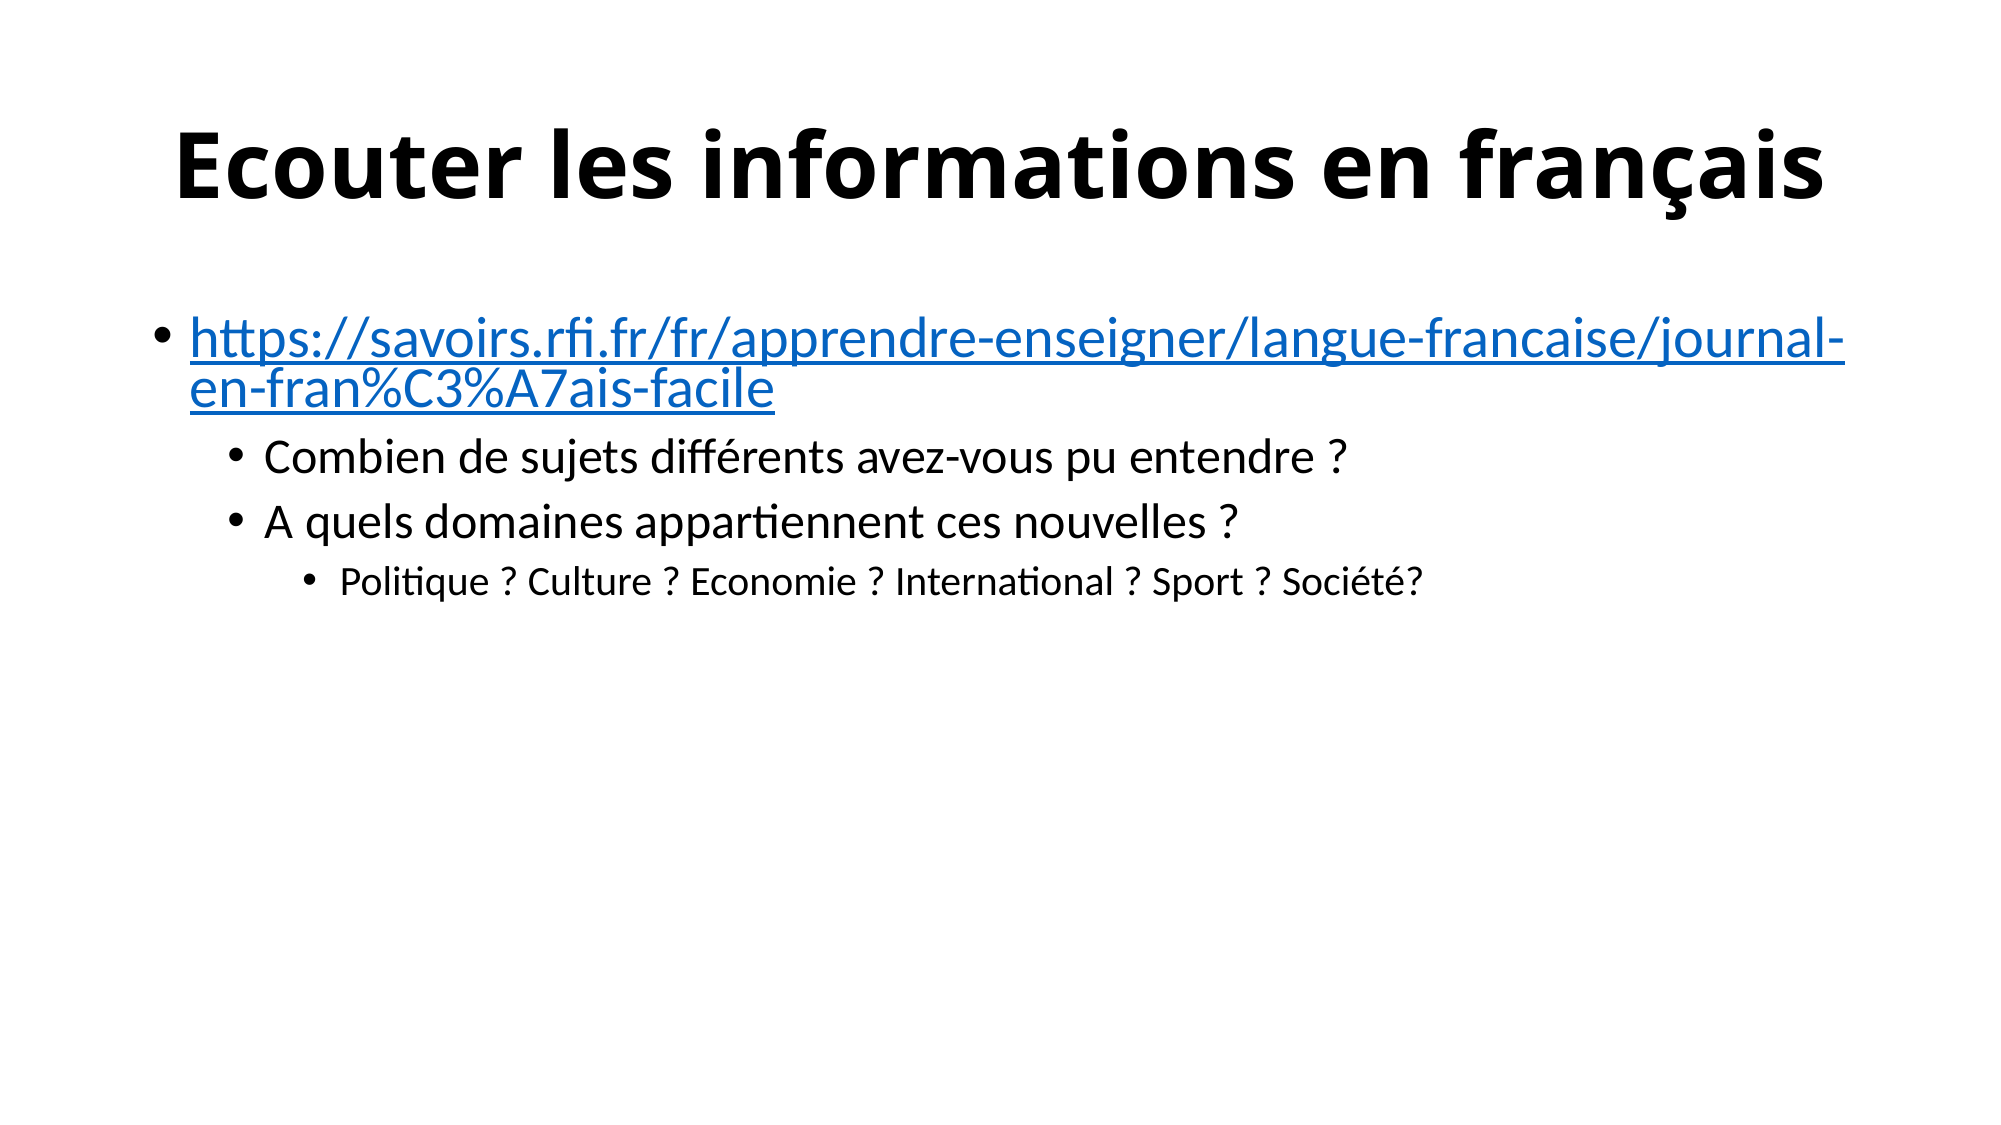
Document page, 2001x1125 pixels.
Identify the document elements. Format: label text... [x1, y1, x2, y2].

title Ecouter les informations en français [137, 59, 1863, 278]
list https://savoirs.rfi.fr/fr/apprendre-enseigner/langue-francaise/journal-en-fran%C3%A7ais-facile Combien de sujets différents avez-vous pu entendre ? A quels domaines appartiennent ces nouvelles ? Politique ? Culture ? Economie ? International ? Sport ? Société? [137, 299, 1863, 1014]
